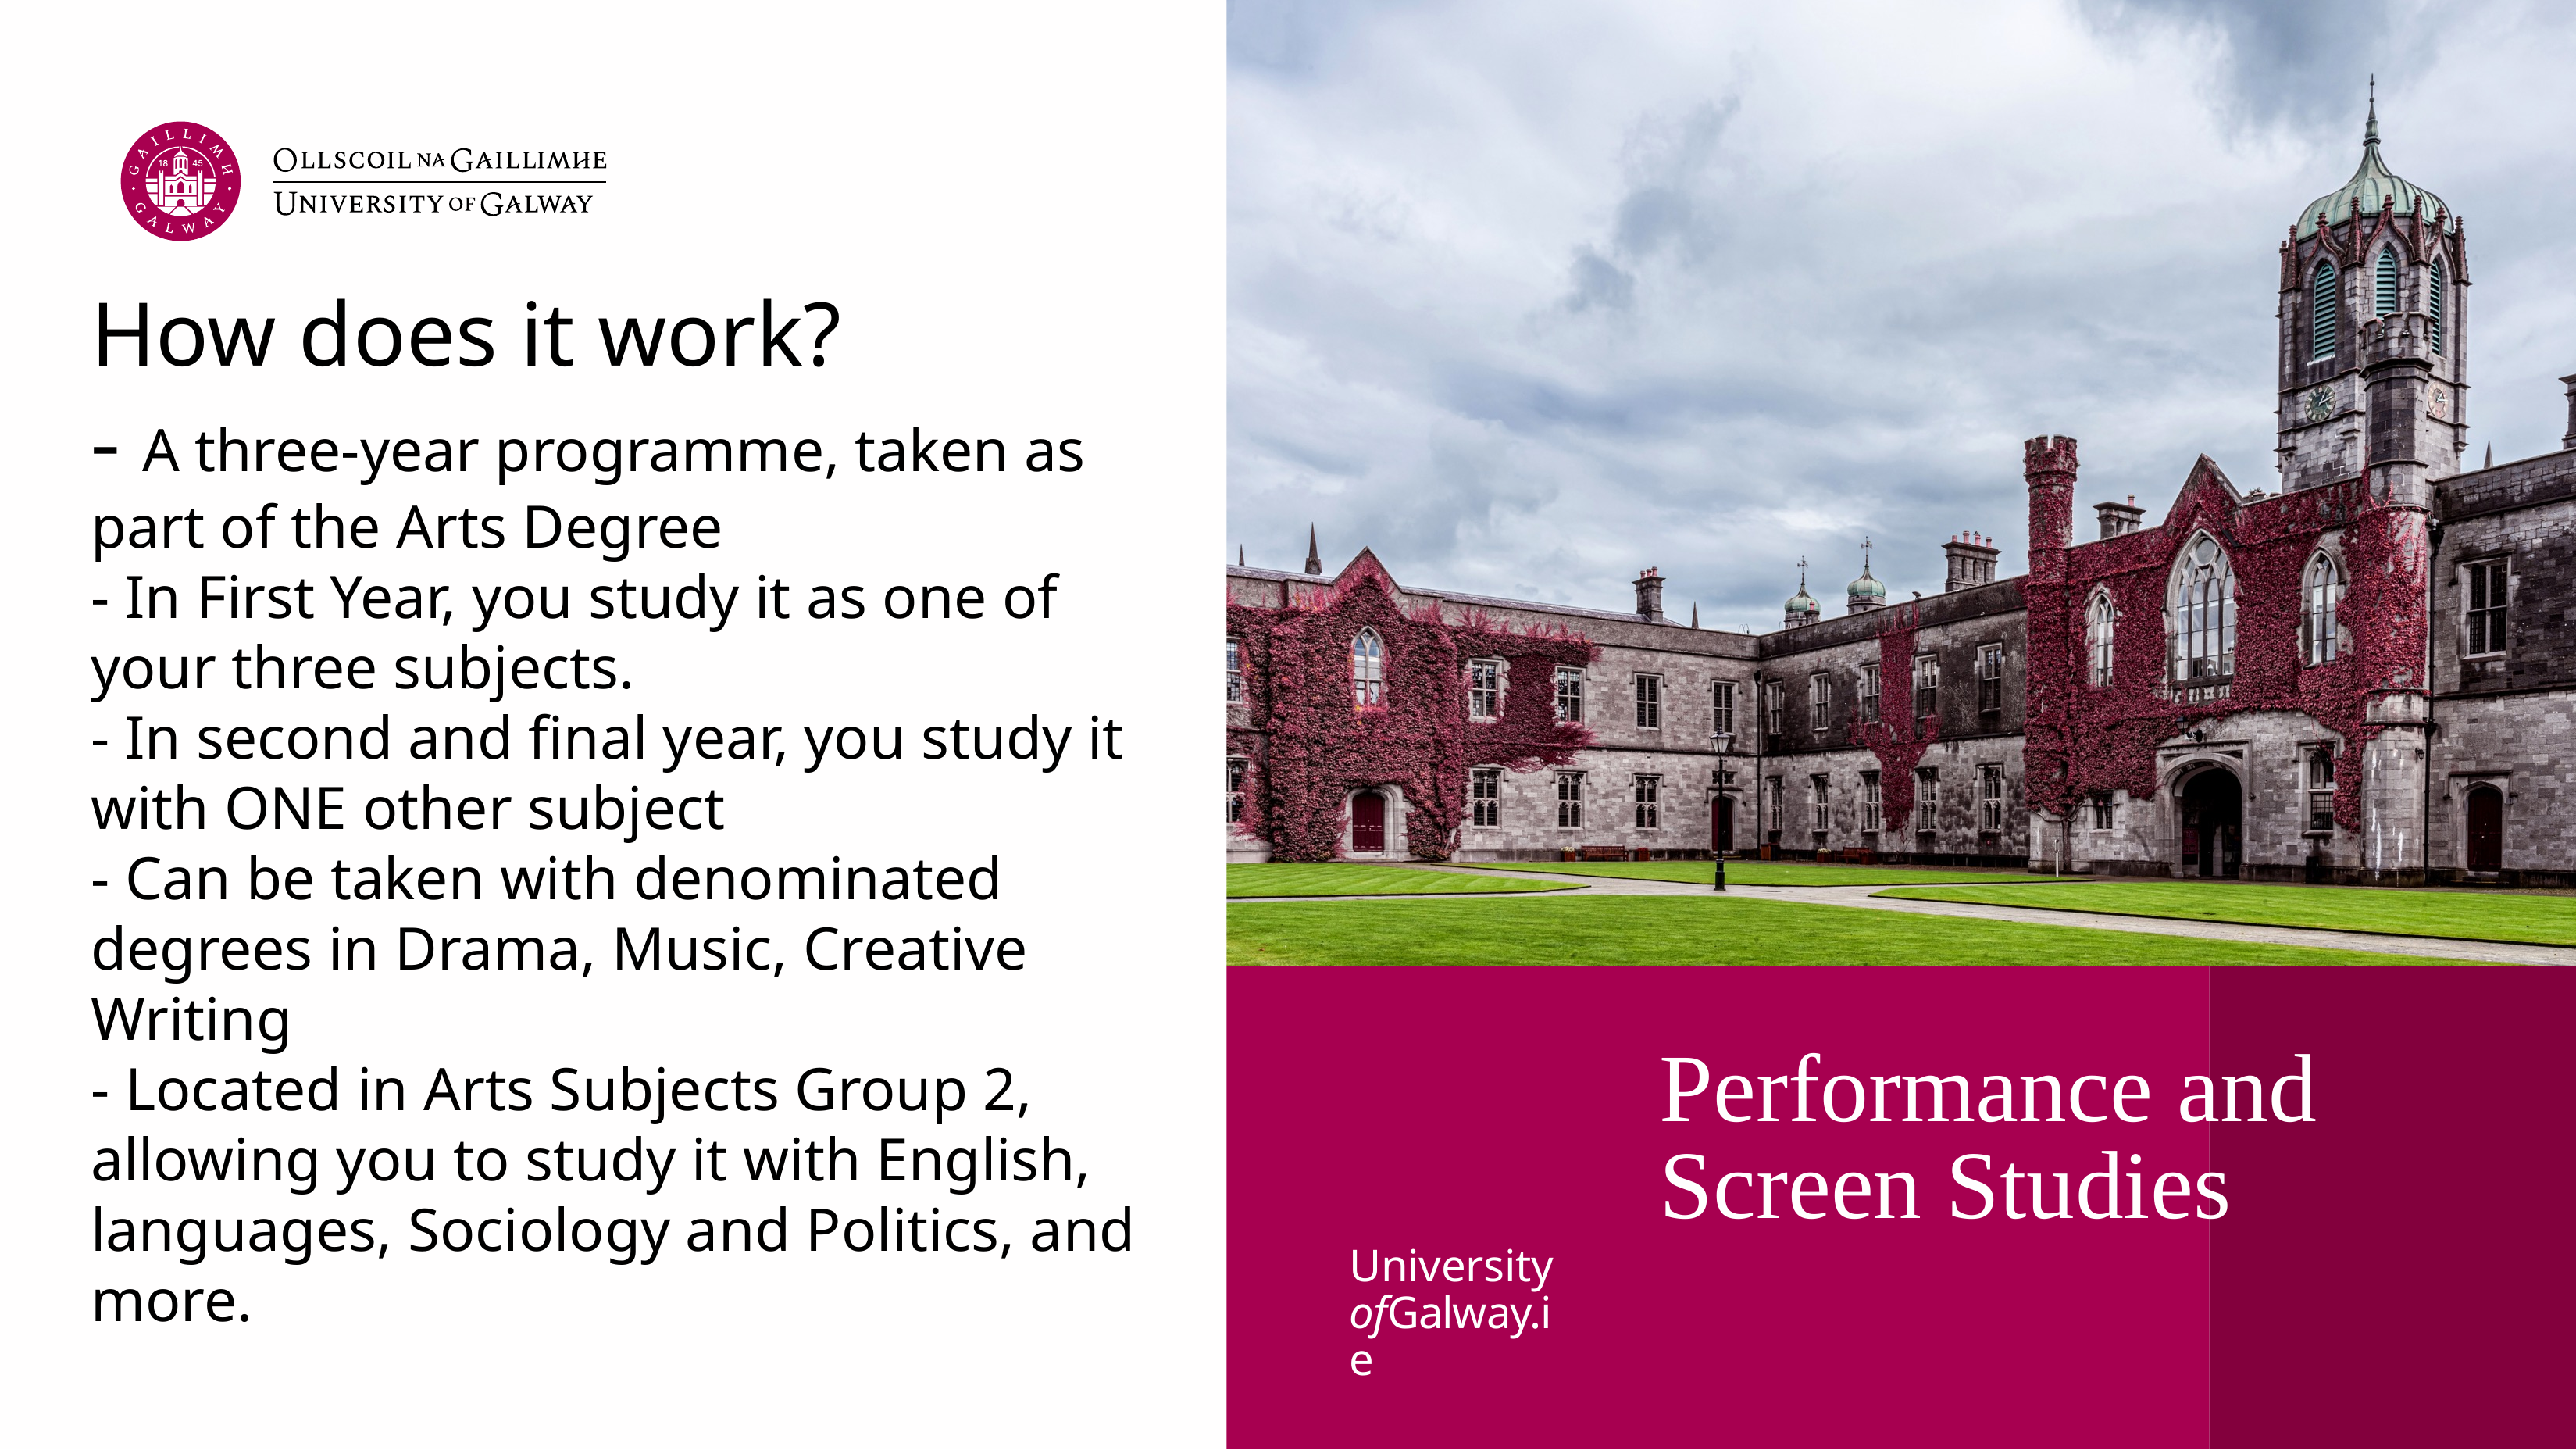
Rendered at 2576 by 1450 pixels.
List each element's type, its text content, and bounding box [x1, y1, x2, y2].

title How does it work? - A three-year programme, taken as part of the Arts Degree - In First Year, you study it as one of your three subjects. - In second and final year, you study it with ONE other subject - Can be taken with denominated degrees in Drama, Music, Creative Writing - Located in Arts Subjects Group 2, allowing you to study it with English, languages, Sociology and Politics, and more. [79, 272, 1150, 1362]
picture [1226, 0, 2576, 966]
text_box Performance and Screen Studies [1647, 1038, 2471, 1244]
